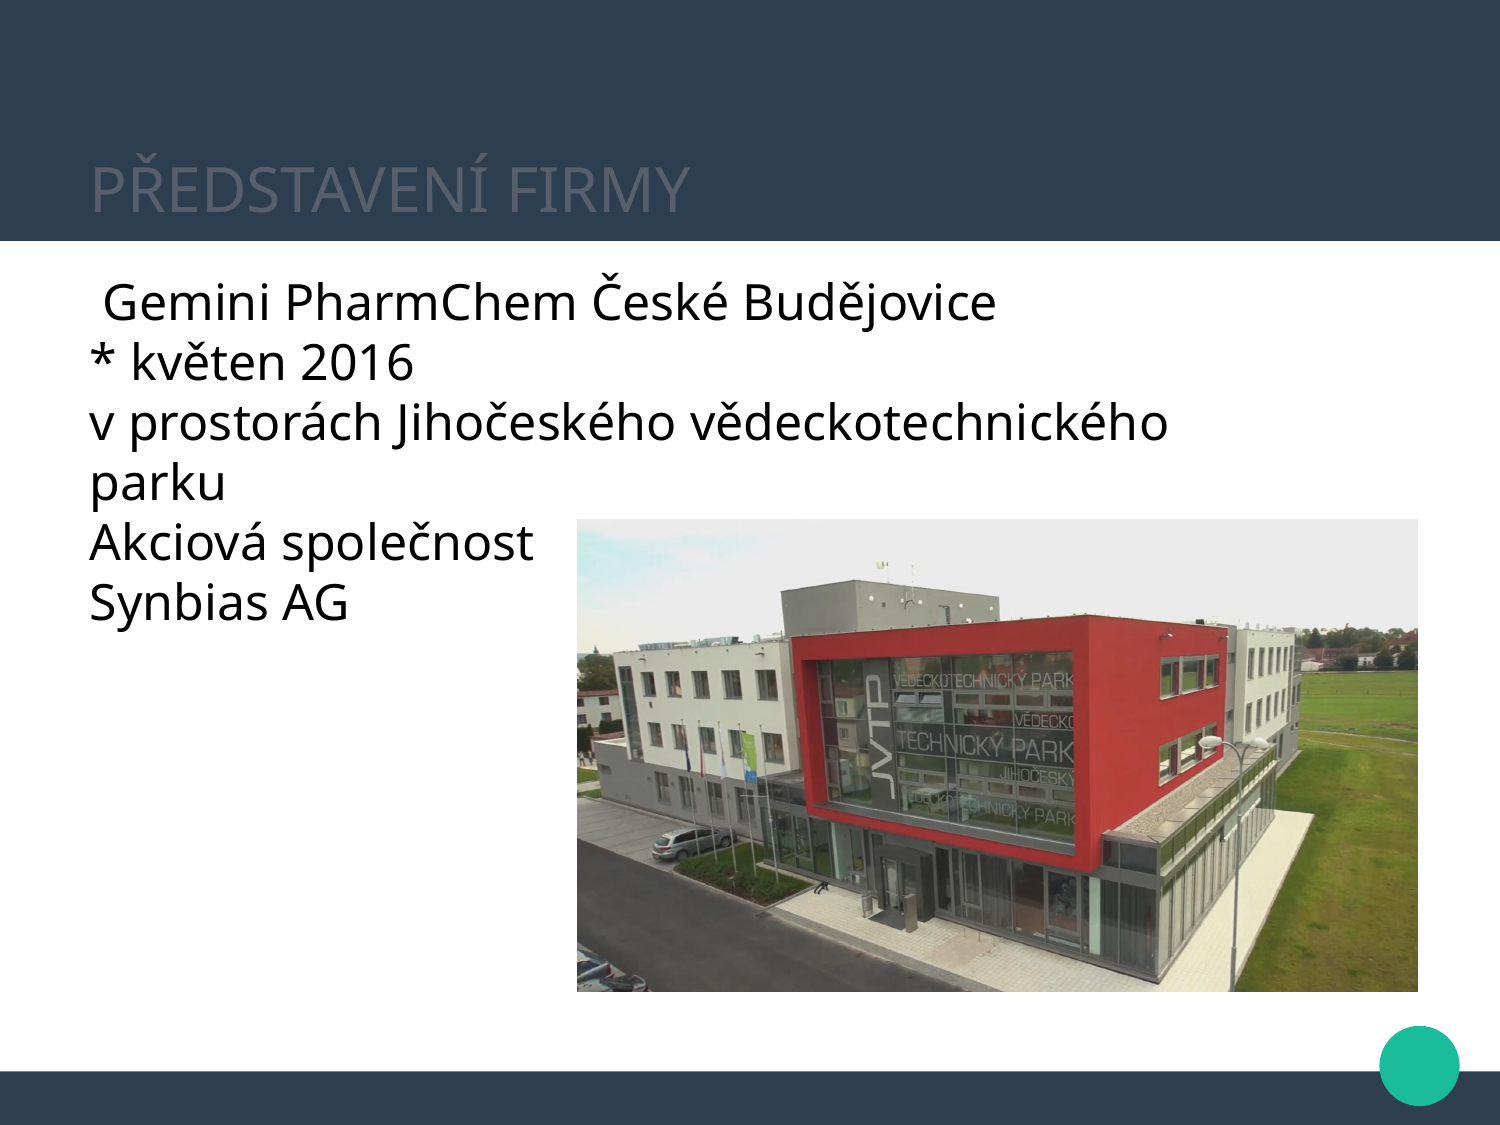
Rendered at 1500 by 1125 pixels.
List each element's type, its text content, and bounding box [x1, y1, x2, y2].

text_box Gemini PharmChem České Budějovice * květen 2016 v prostorách Jihočeského vědeckotechnického parku Akciová společnost Synbias AG [74, 262, 1300, 1062]
text_box Představení firmy [74, 45, 1300, 233]
picture [577, 519, 1418, 993]
